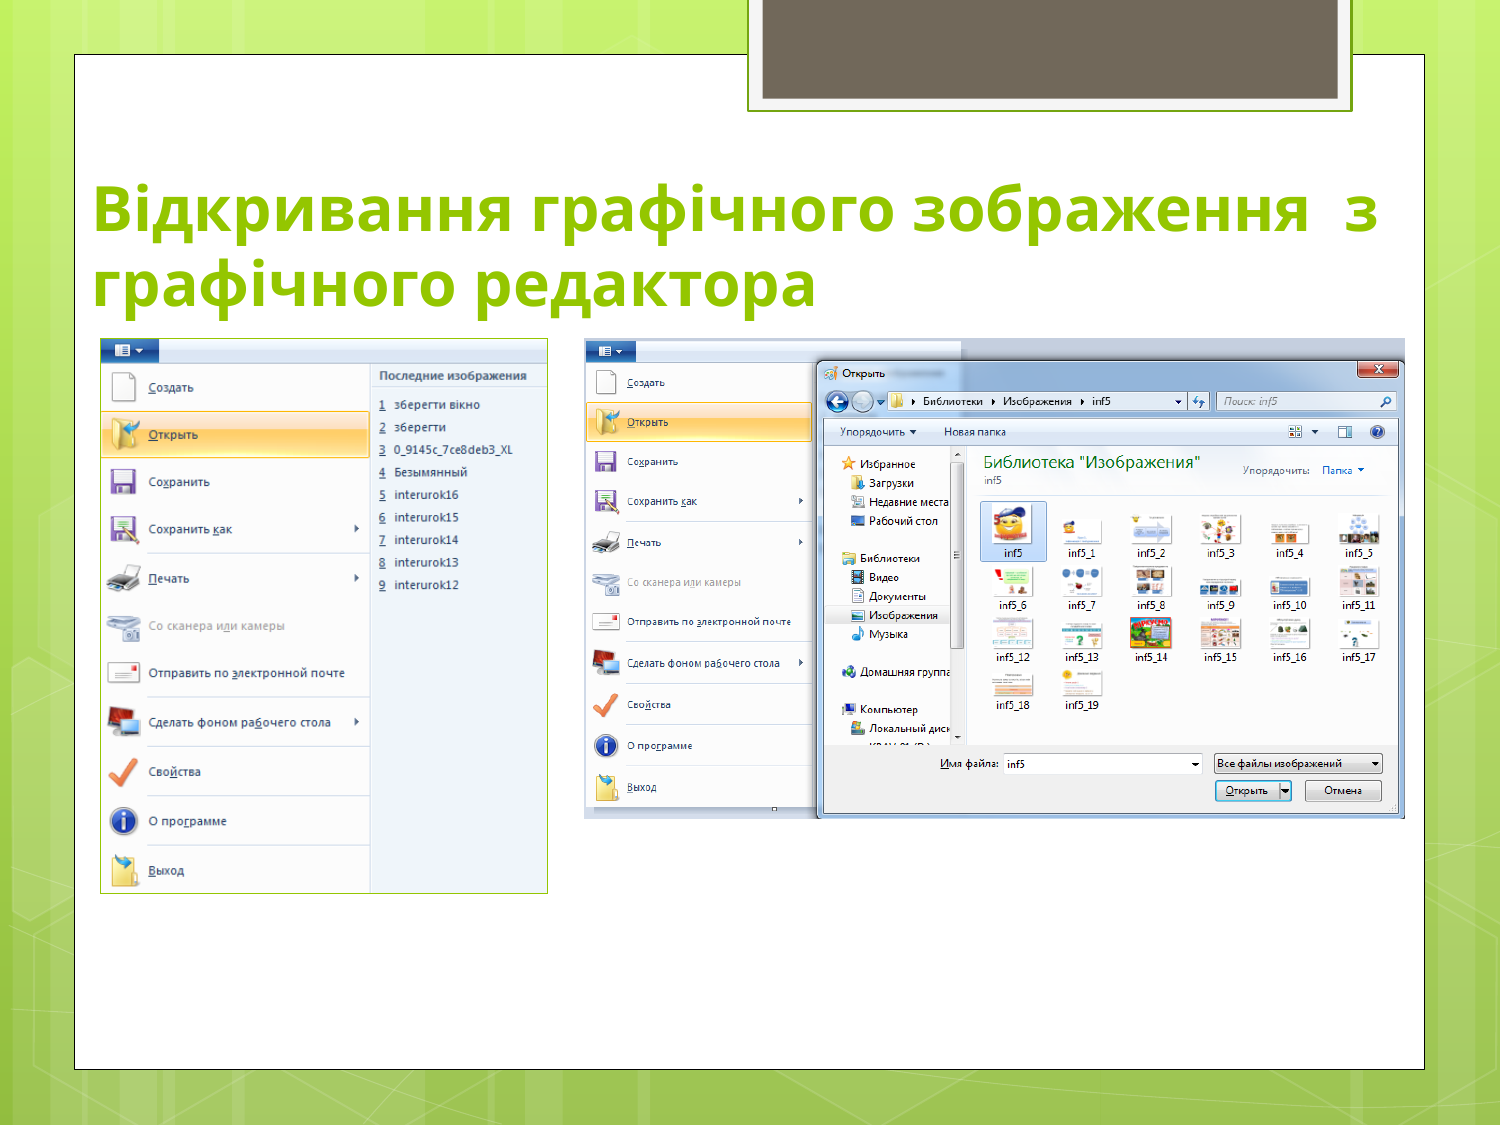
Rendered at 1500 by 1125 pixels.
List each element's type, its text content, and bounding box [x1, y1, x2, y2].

picture [584, 337, 1405, 819]
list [100, 337, 548, 894]
title Відкривання графічного зображення з графічного редактора [76, 137, 1424, 327]
